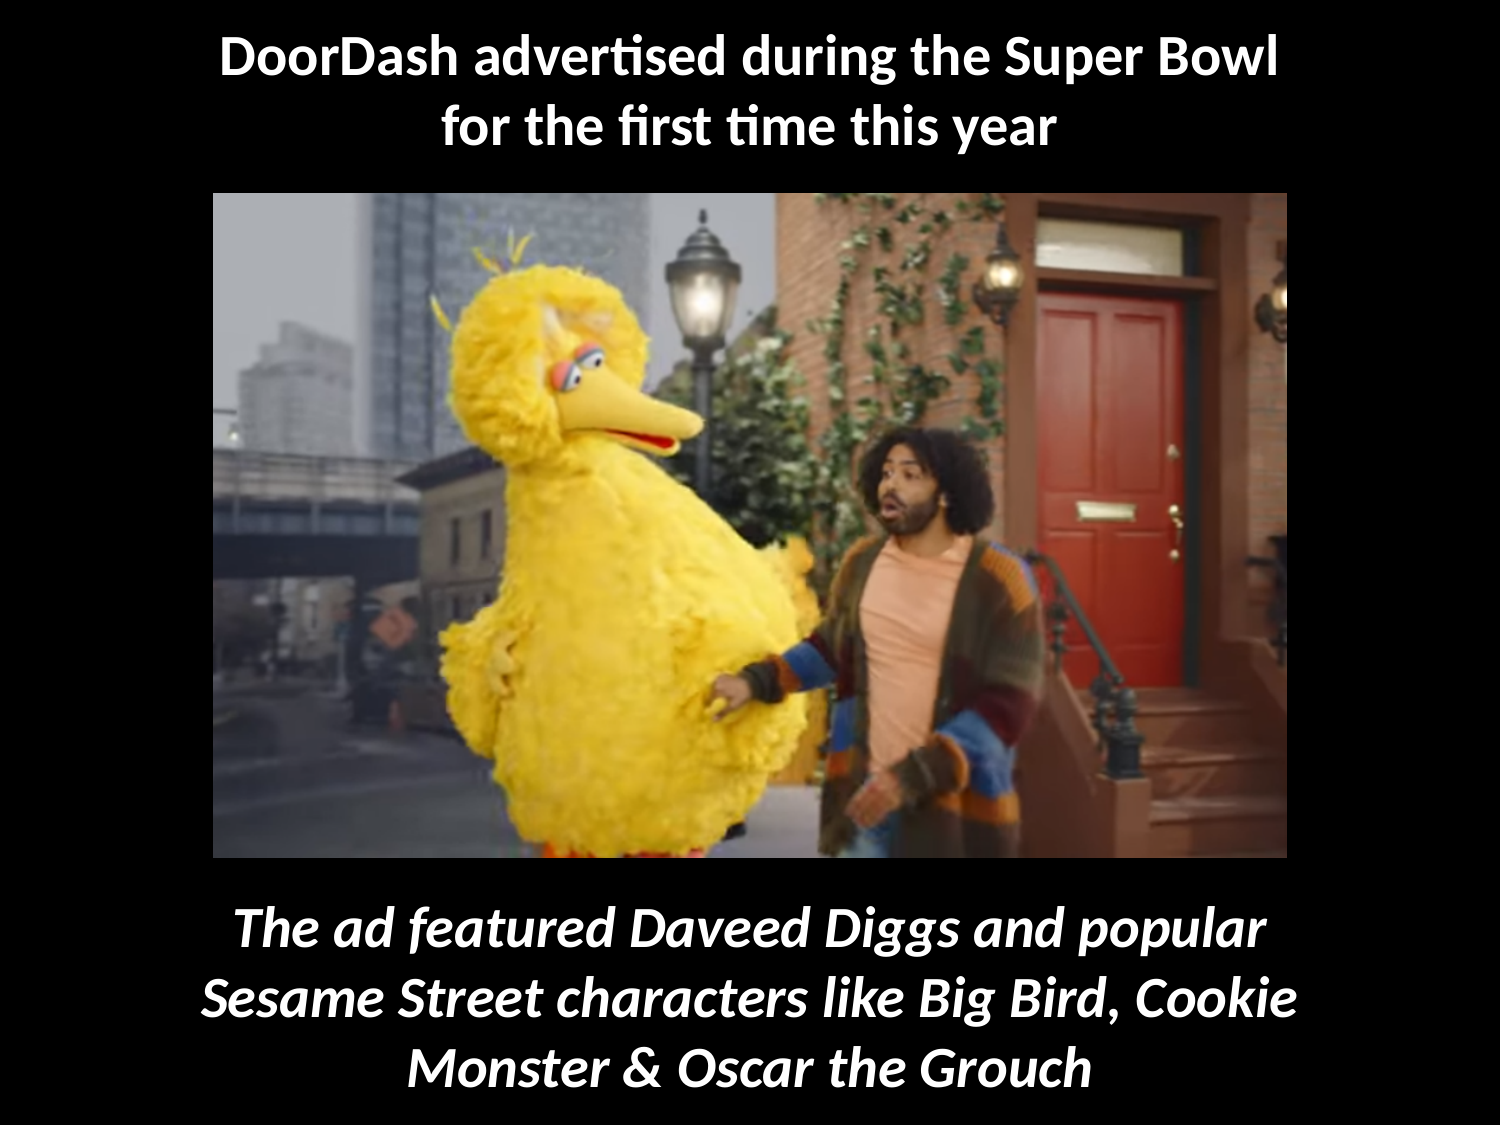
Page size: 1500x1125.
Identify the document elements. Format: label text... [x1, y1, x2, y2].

picture [213, 193, 1287, 858]
text_box [0, 973, 1500, 1125]
text_box [0, 0, 1500, 152]
text_box DoorDash advertised during the Super Bowl for the first time this year [168, 10, 1332, 165]
text_box The ad featured Daveed Diggs and popular Sesame Street characters like Big Bird, Cookie Monster & Oscar the Grouch [149, 881, 1350, 1107]
